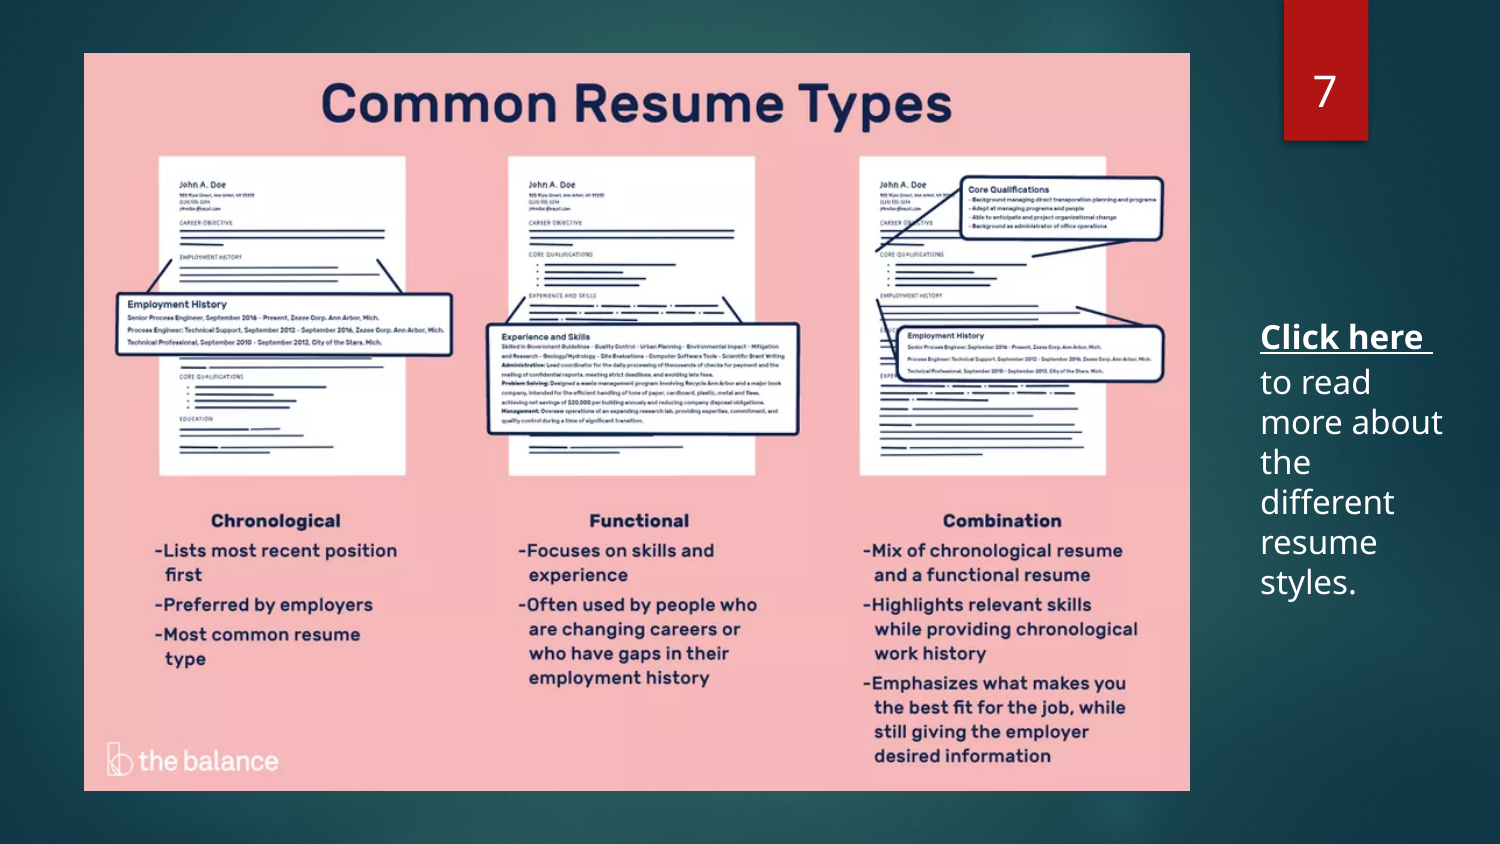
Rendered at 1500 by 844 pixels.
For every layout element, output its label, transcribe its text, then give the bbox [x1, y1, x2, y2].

text_box Click here to read more about the different resume styles. [1245, 308, 1462, 609]
slide_number 7 [1273, 36, 1377, 131]
picture [0, 0, 1190, 844]
